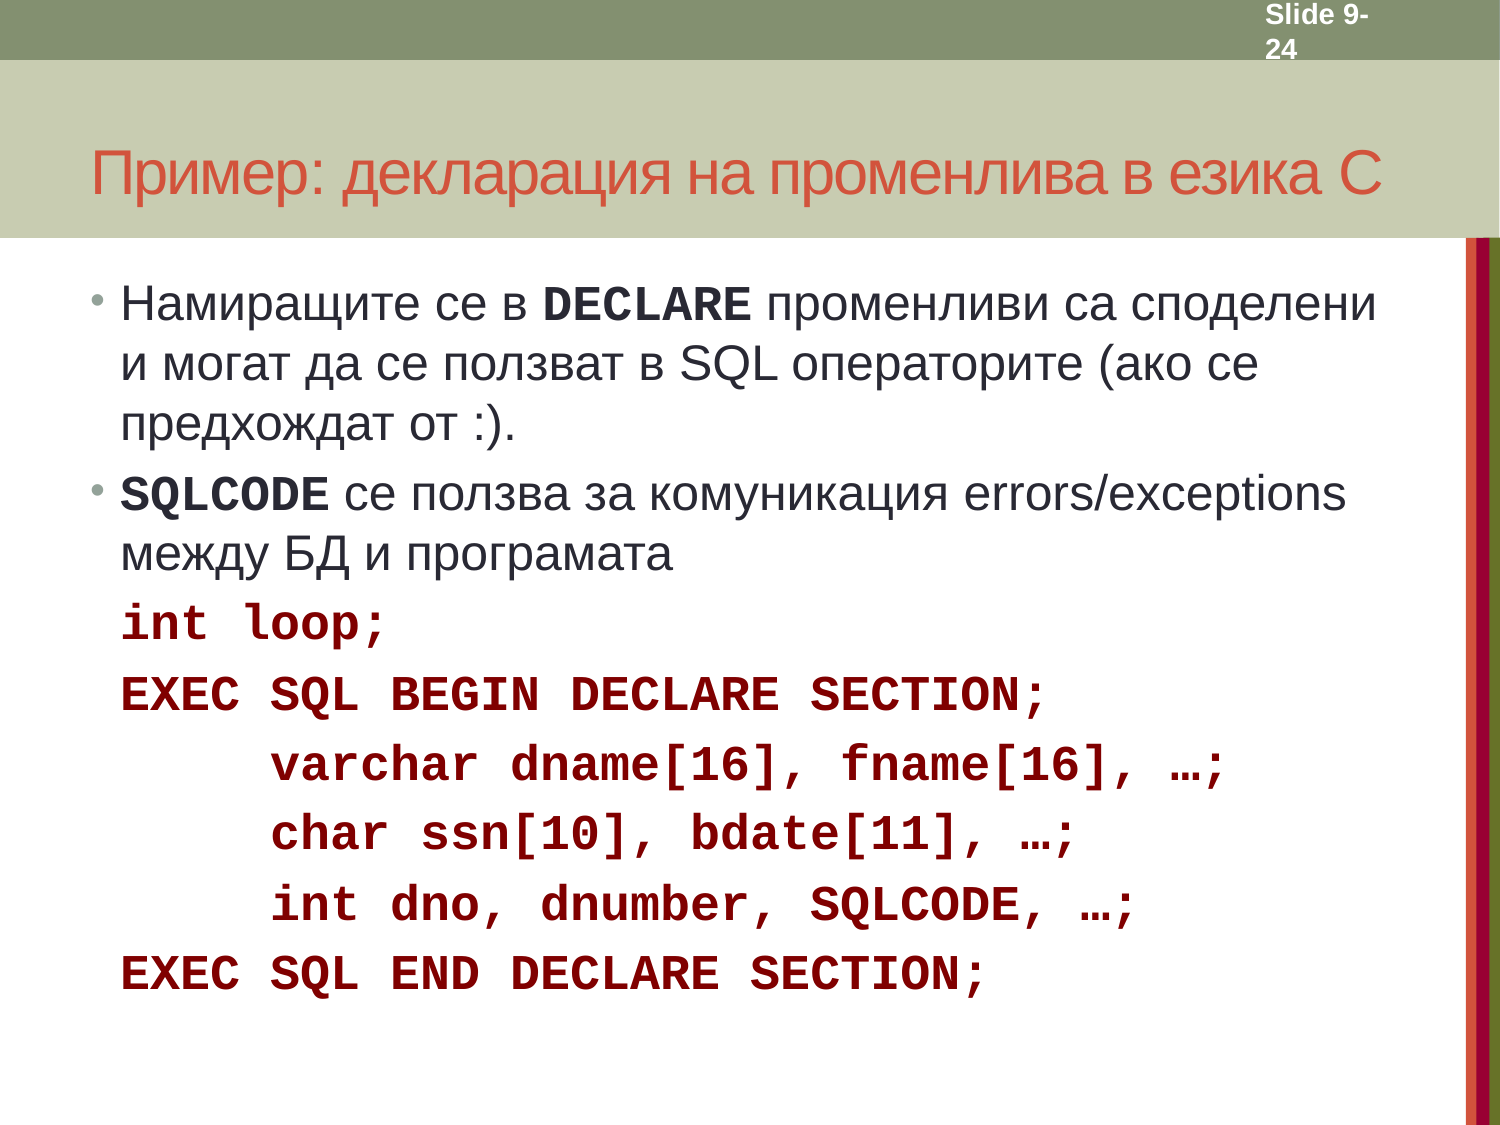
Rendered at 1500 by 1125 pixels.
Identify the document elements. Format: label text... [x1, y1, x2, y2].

slide_number Slide 9- 24 [1250, 3, 1425, 57]
list Намиращите се в DECLARE променливи са споделени и могат да се ползват в SQL операторите (ако се предхождат от :). SQLCODE се ползва за комуникация errors/exceptions между БД и програмата int loop; EXEC SQL BEGIN DECLARE SECTION; varchar dname[16], fname[16], …; char ssn[10], bdate[11], …; int dno, dnumber, SQLCODE, …; EXEC SQL END DECLARE SECTION; [75, 262, 1425, 1063]
title Пример: декларация на променлива в езика C [75, 87, 1425, 250]
